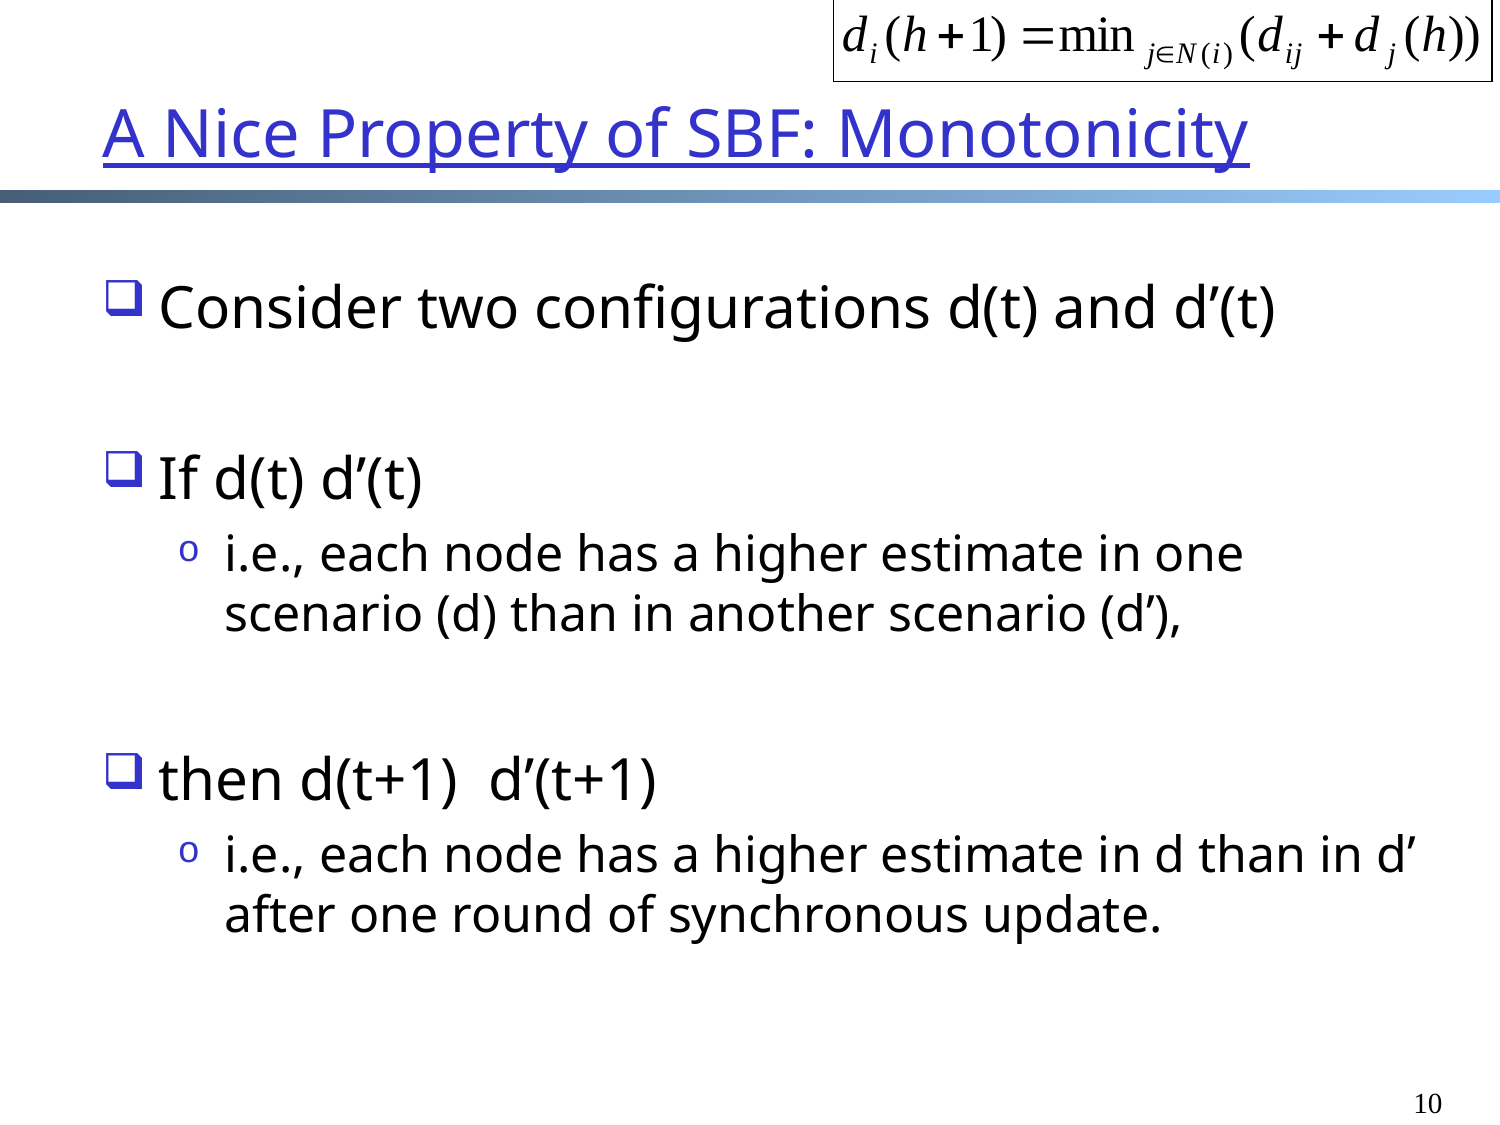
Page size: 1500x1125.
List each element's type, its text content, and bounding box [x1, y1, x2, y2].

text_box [833, 0, 1492, 81]
title A Nice Property of SBF: Monotonicity [87, 37, 1404, 225]
slide_number 10 [1387, 1076, 1459, 1125]
